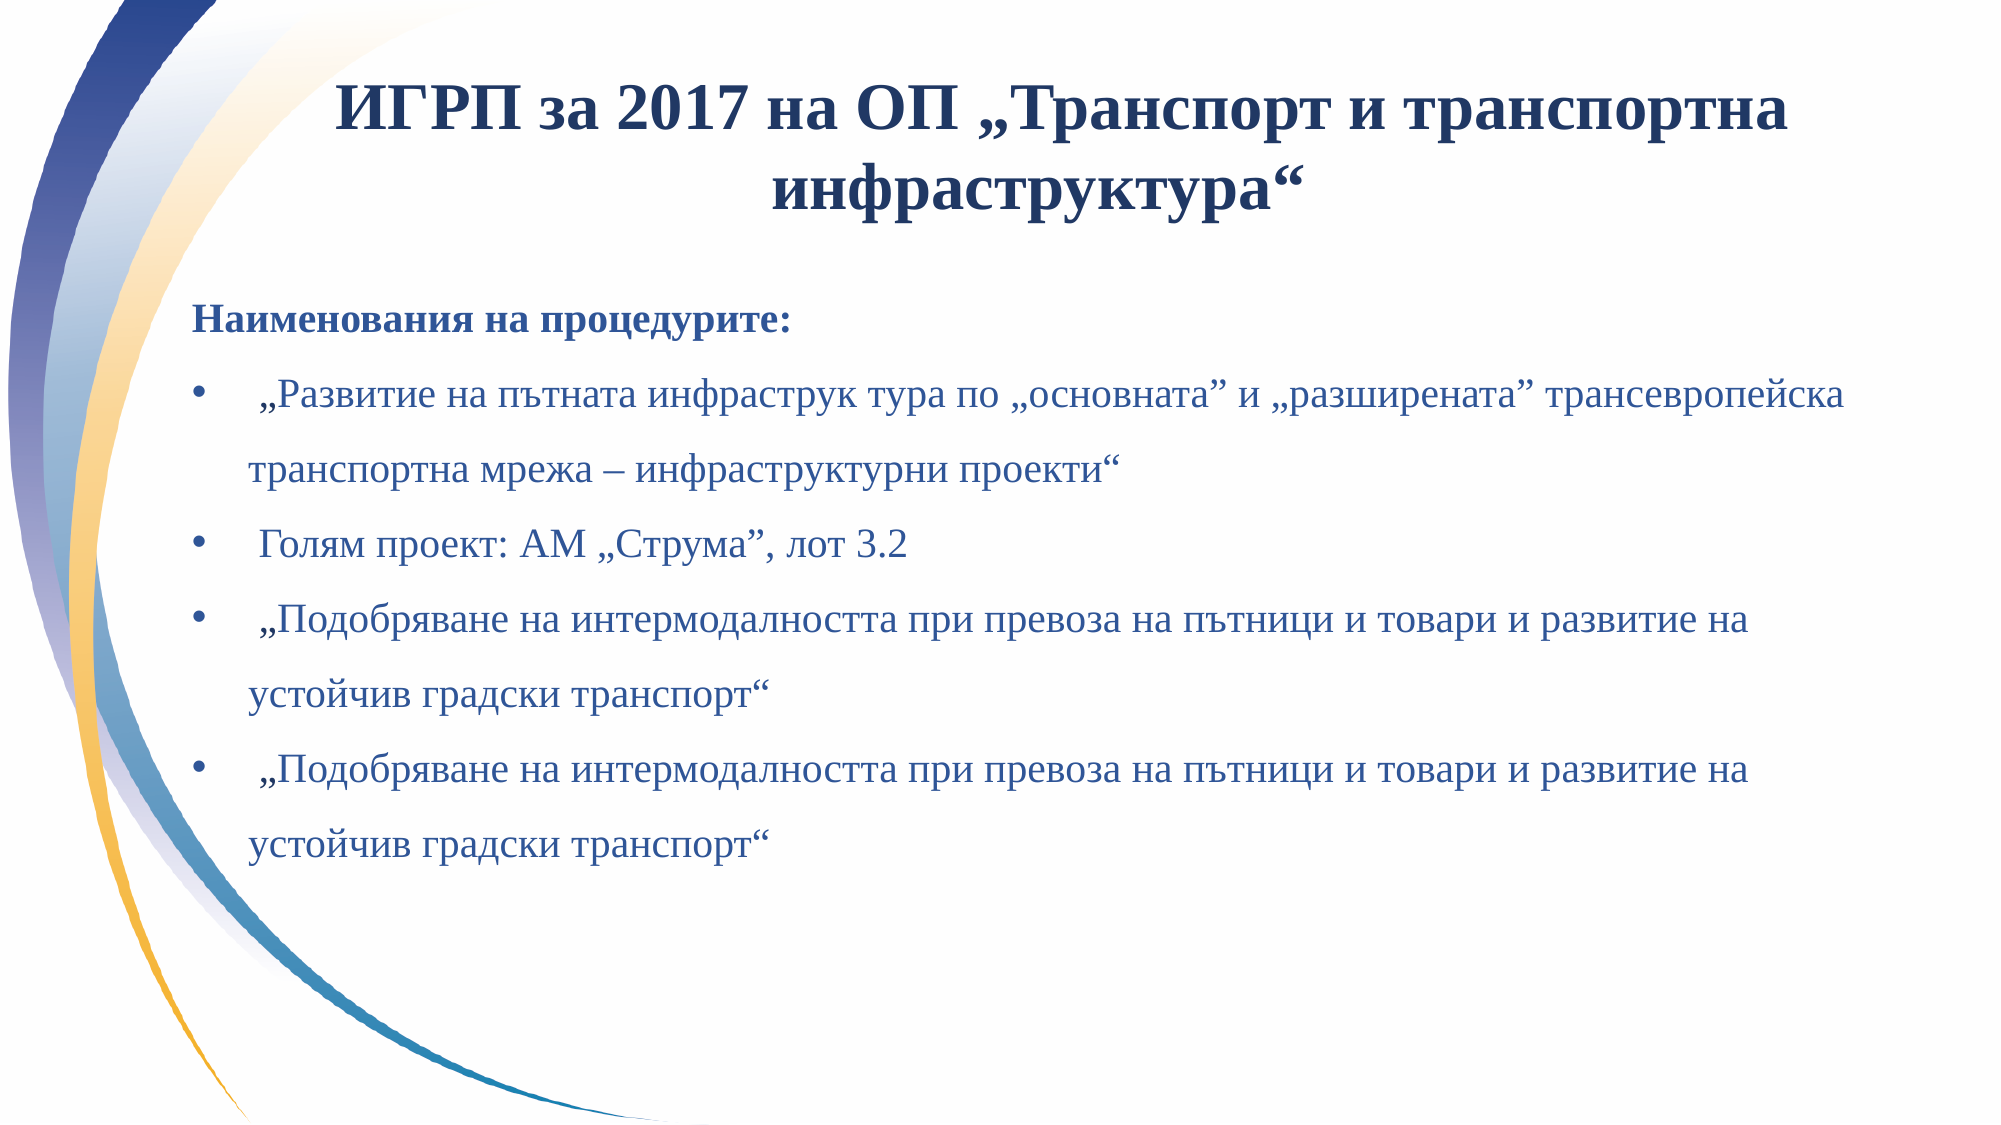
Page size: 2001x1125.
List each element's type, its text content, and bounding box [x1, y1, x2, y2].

text_box Наименования на процедурите: „Развитие на пътната инфраструк тура по „основната” и „разширената” трансевропейска транспортна мрежа – инфраструктурни проекти“ Голям проект: АМ „Струма”, лот 3.2 „Подобряване на интермодалността при превоза на пътници и товари и развитие на устойчив градски транспорт“ „Подобряване на интермодалността при превоза на пътници и товари и развитие на устойчив градски транспорт“ [177, 258, 1896, 874]
picture [0, 0, 2001, 1125]
text_box ИГРП за 2017 на ОП „Транспорт и транспортна инфраструктура“ [302, 55, 1809, 231]
